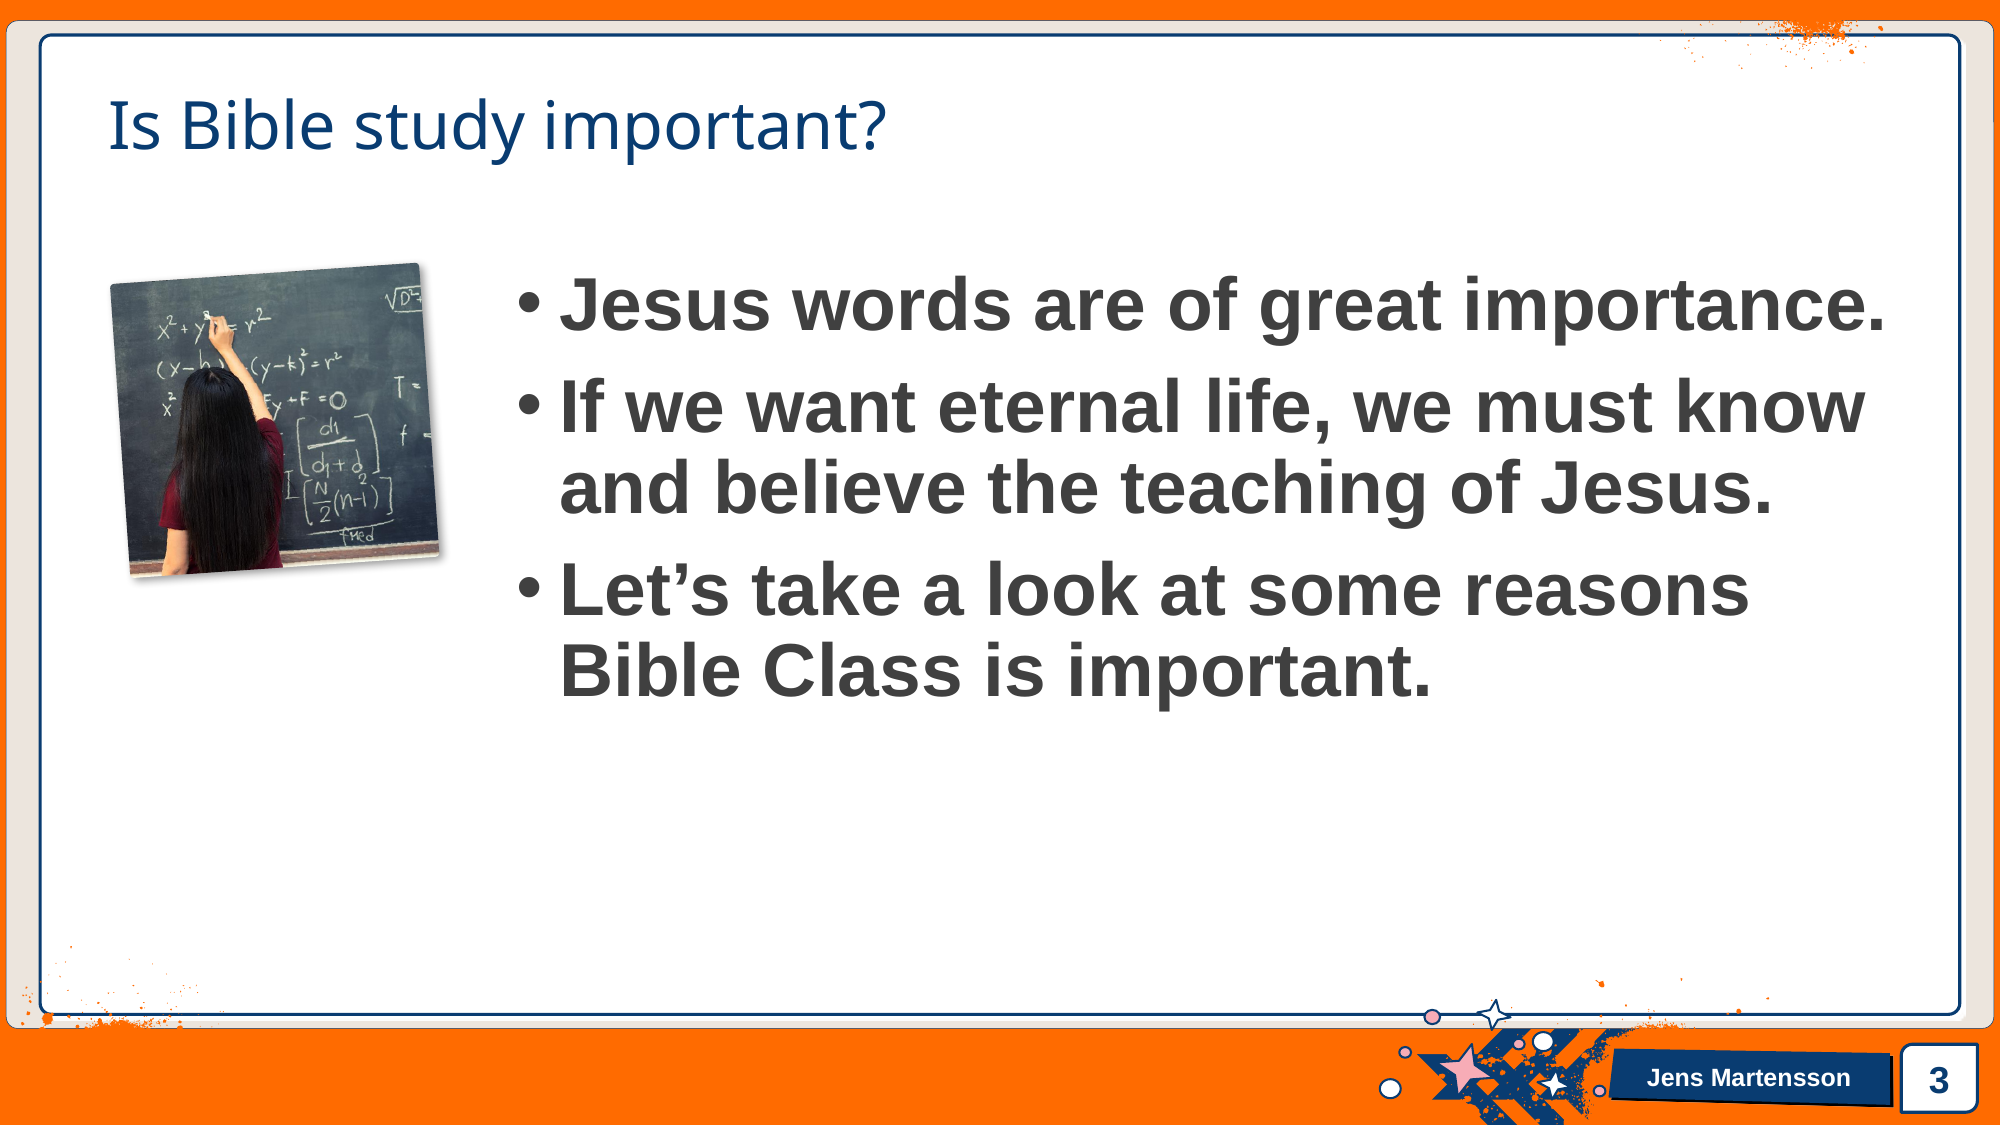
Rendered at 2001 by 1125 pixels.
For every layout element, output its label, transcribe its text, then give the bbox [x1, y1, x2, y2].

list Jesus words are of great importance. If we want eternal life, we must know and believe the teaching of Jesus. Let’s take a look at some reasons Bible Class is important. [516, 265, 1891, 981]
slide_number 3 [1899, 1042, 1979, 1114]
title Is Bible study important? [108, 91, 1891, 165]
picture [110, 263, 440, 578]
